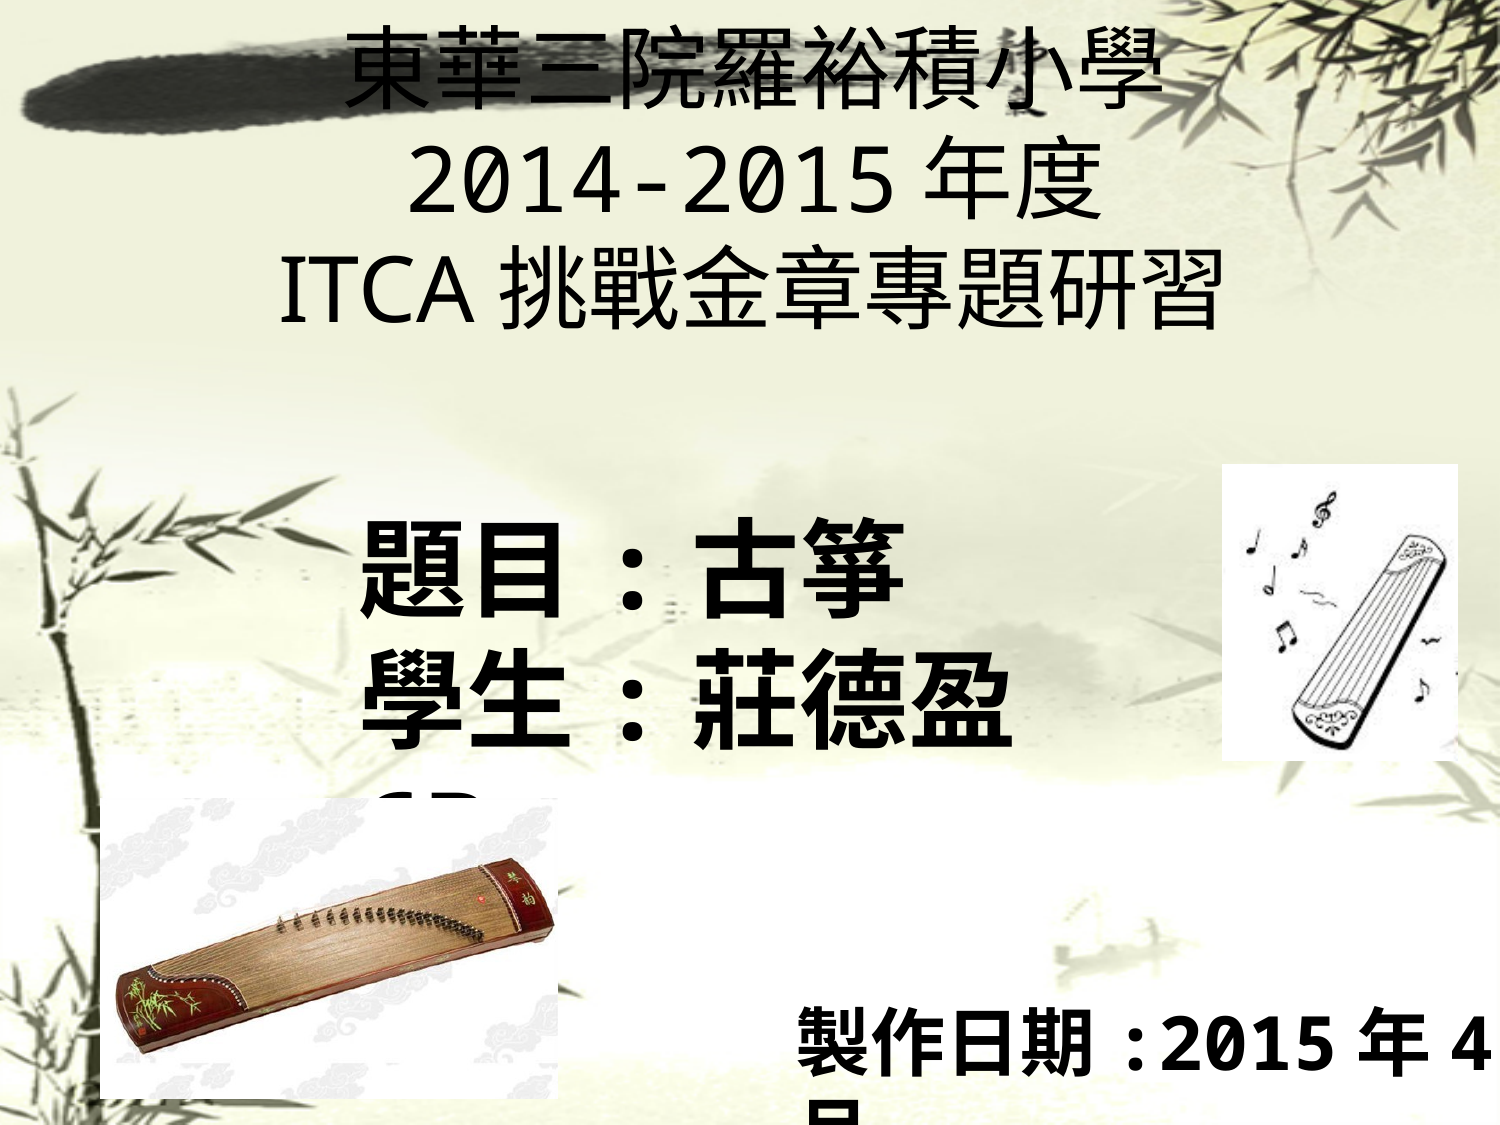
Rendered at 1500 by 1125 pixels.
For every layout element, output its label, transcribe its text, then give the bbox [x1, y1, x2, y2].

text_box 題目:古箏 學生:莊德盈 6B [343, 494, 1140, 908]
text_box 製作日期:2015年4月 [780, 987, 1500, 1125]
title 東華三院羅裕積小學 2014-2015年度 ITCA挑戰金章專題研習 [4, 112, 1500, 349]
picture [0, 0, 1500, 435]
picture [0, 436, 1500, 1125]
